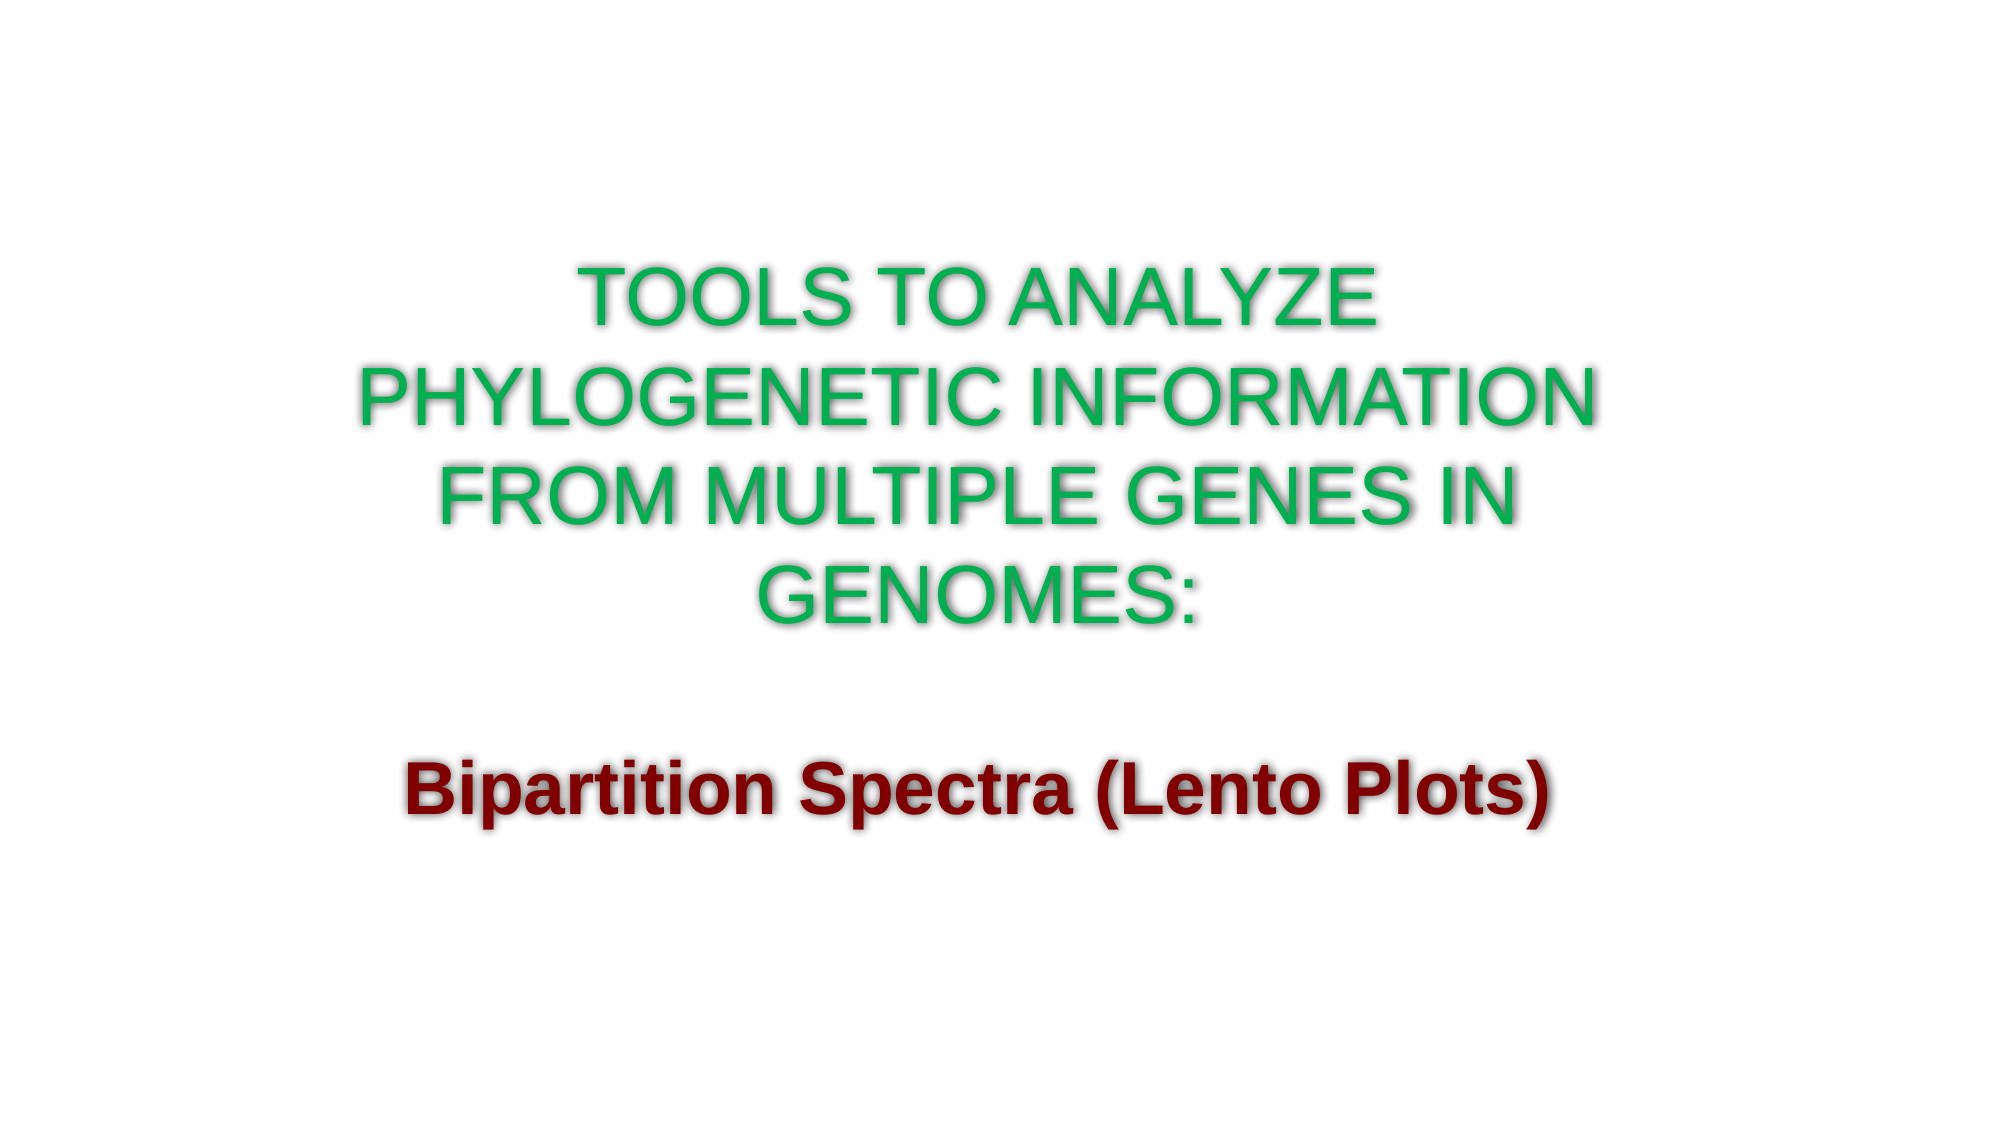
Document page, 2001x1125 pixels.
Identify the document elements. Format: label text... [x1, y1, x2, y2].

title TOOLS TO ANALYZE PHYLOGENETIC INFORMATION FROM MULTIPLE GENES IN GENOMES: Bipartition Spectra (Lento Plots) [323, 187, 1633, 886]
